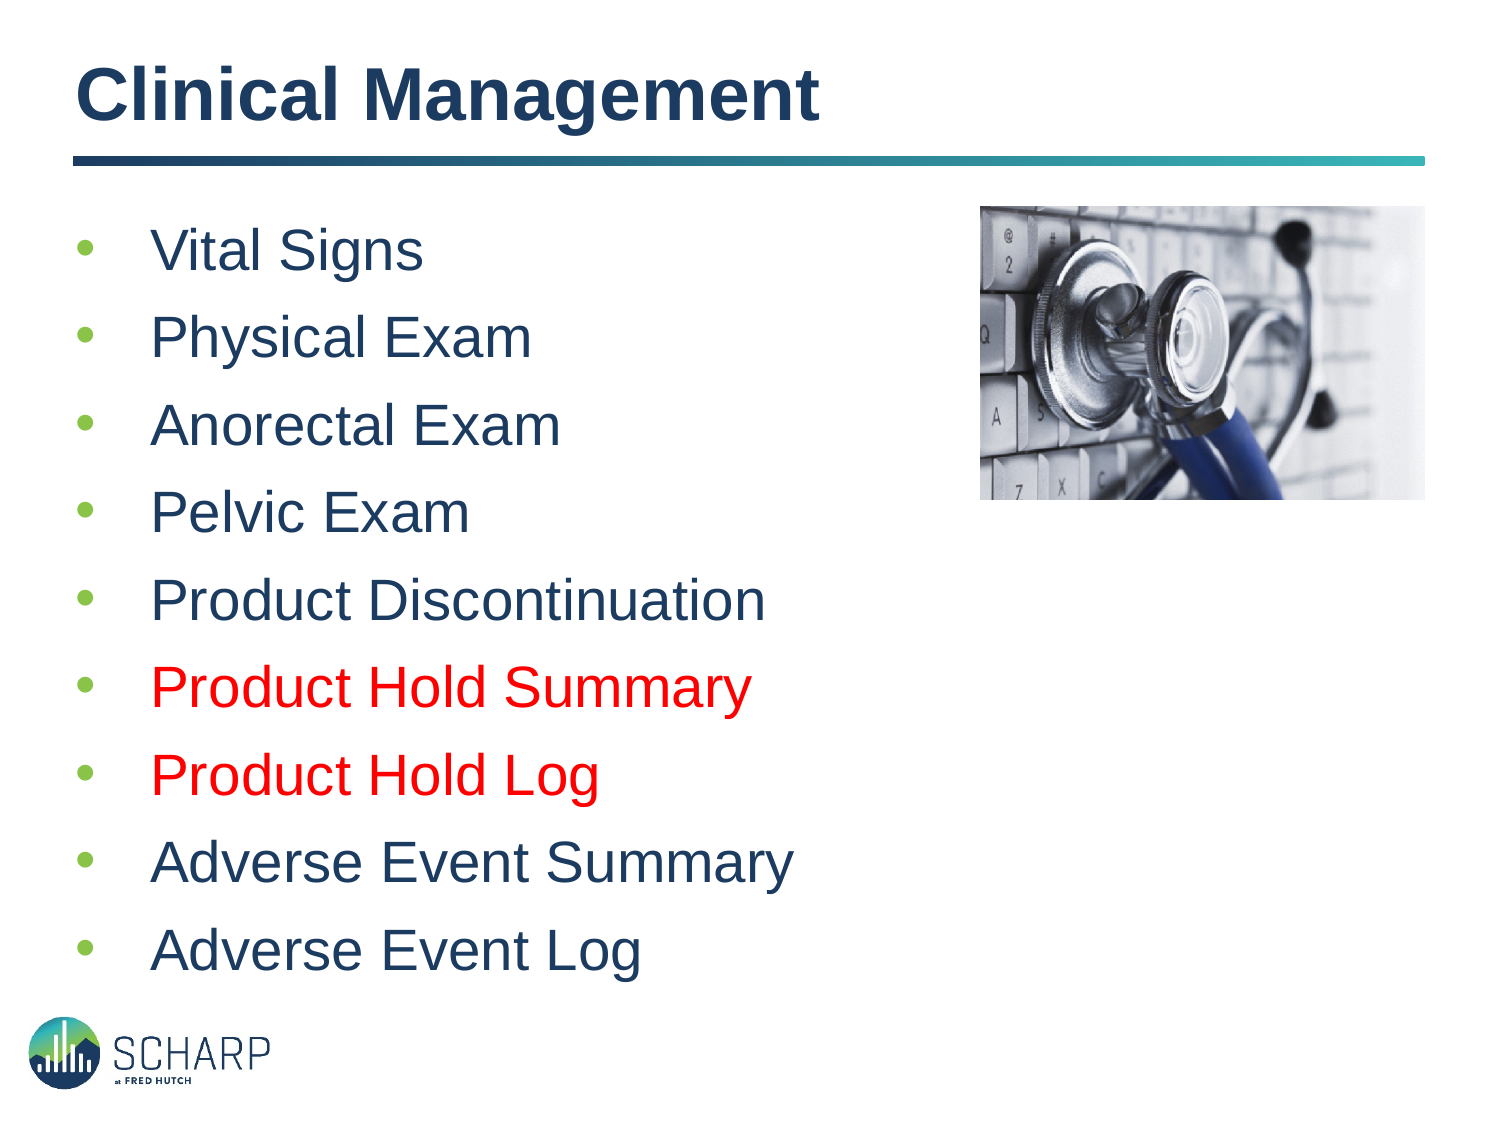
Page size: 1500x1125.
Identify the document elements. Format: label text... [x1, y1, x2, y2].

picture [19, 1000, 279, 1105]
title Clinical Management [75, 23, 1425, 136]
picture [980, 206, 1425, 500]
list Vital Signs Physical Exam Anorectal Exam Pelvic Exam Product Discontinuation Product Hold Summary Product Hold Log Adverse Event Summary Adverse Event Log [75, 206, 1199, 1002]
